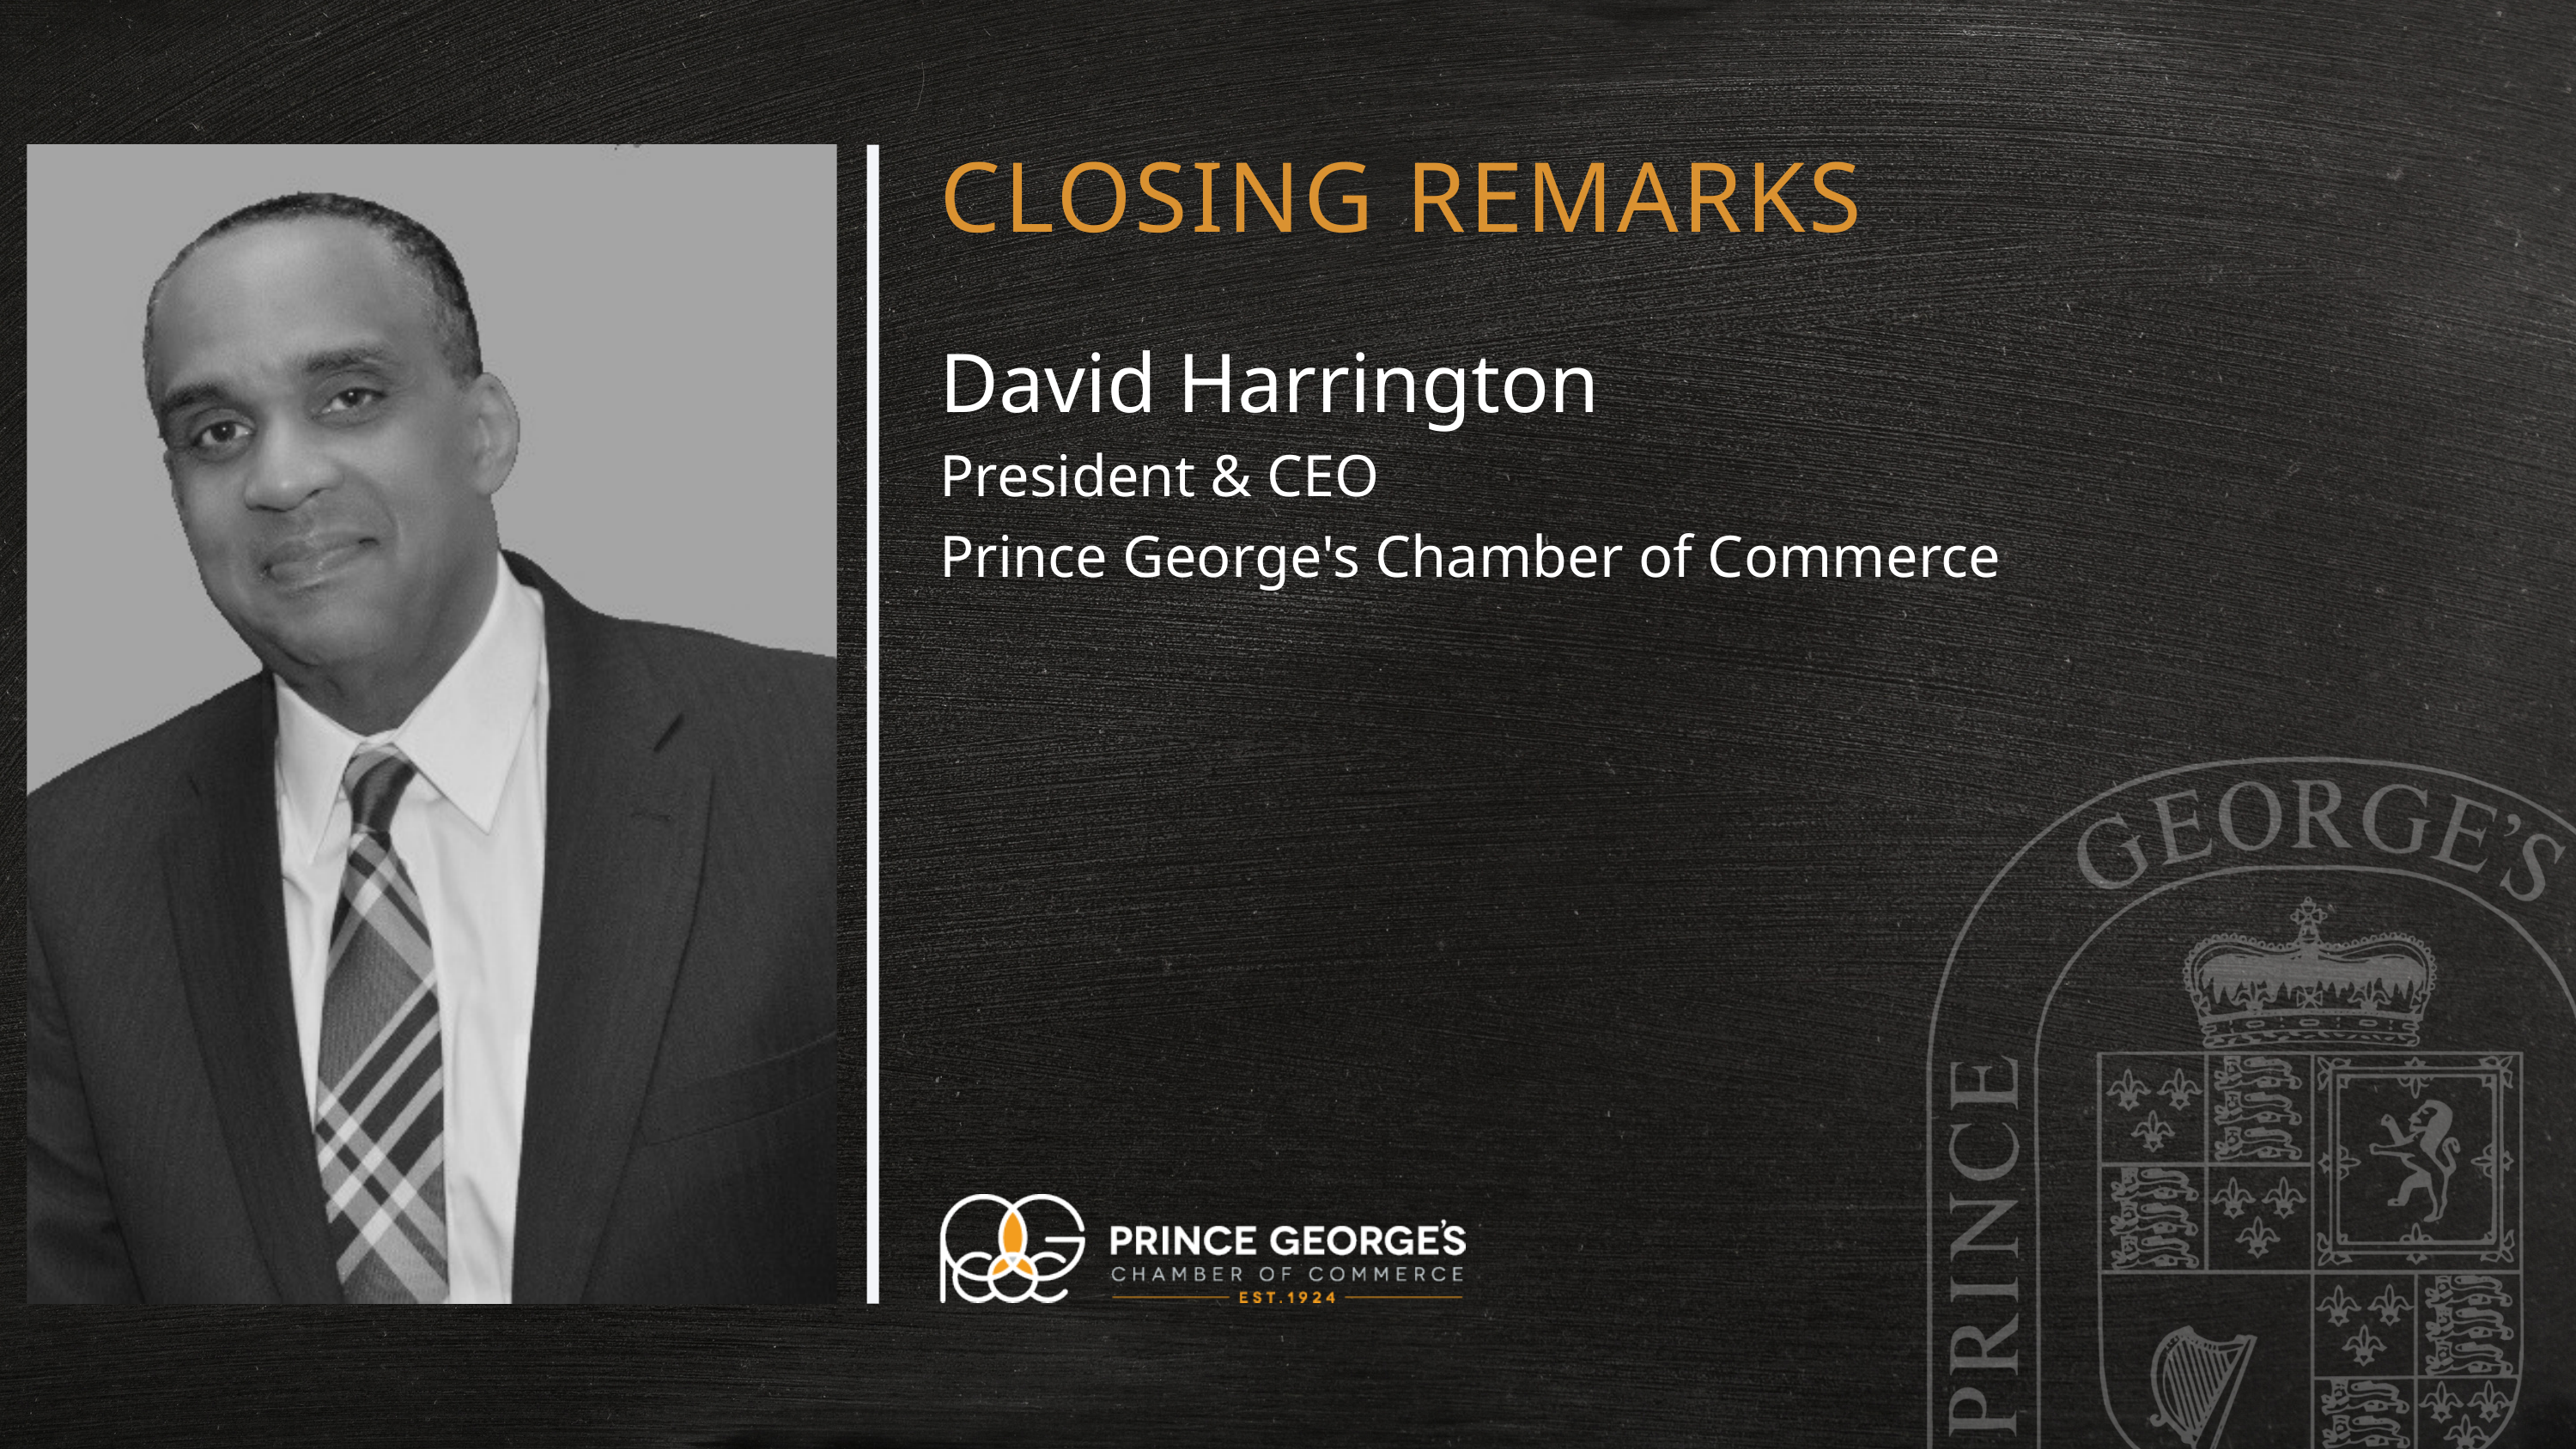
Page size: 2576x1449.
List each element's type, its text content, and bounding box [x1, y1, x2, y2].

picture [0, 0, 2576, 1449]
text_box [866, 144, 879, 1304]
text_box David Harrington President & CEO Prince George's Chamber of Commerce [939, 314, 2211, 589]
text_box CLOSING REMARKS [939, 144, 2525, 252]
